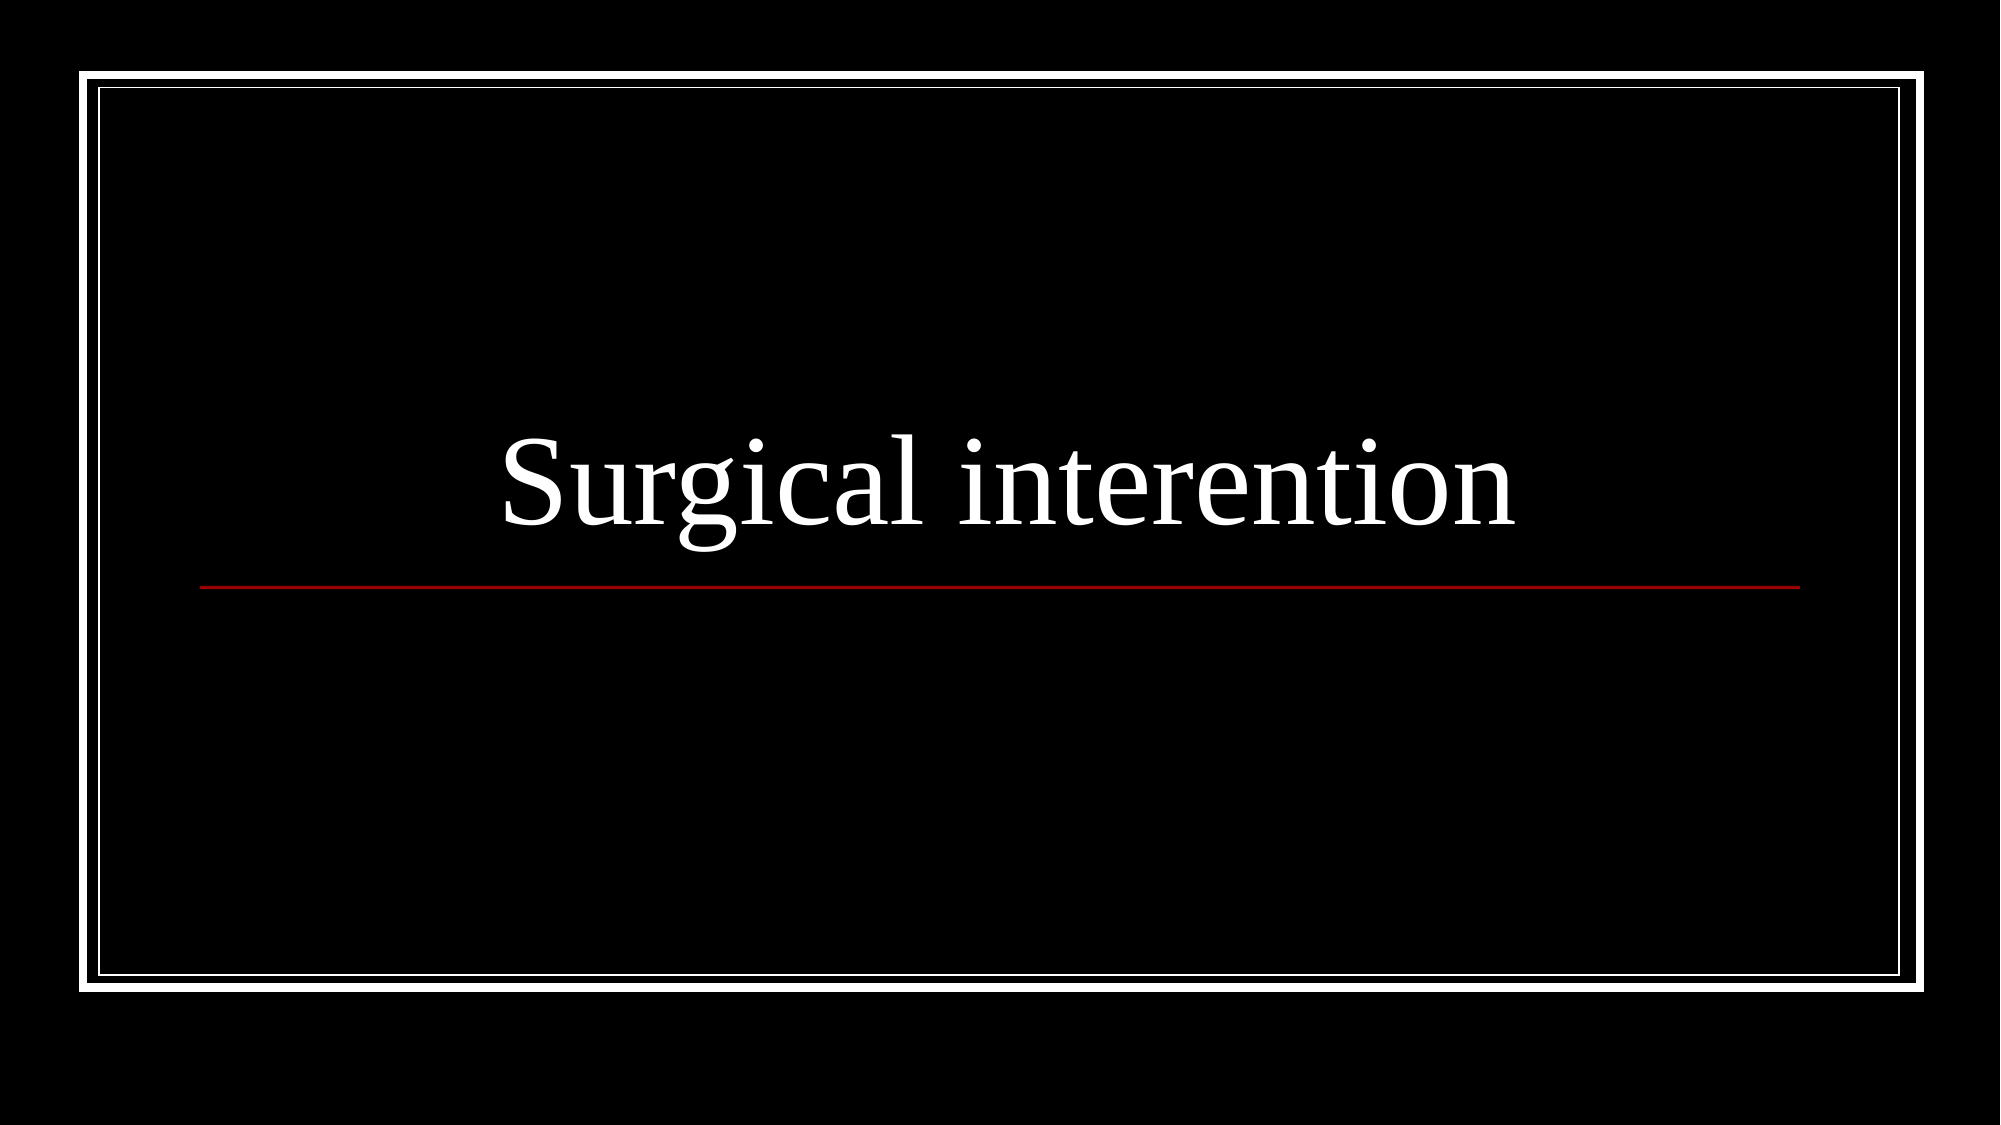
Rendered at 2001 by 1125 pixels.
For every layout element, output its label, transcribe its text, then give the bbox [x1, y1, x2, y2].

title Surgical interention [266, 137, 1750, 558]
